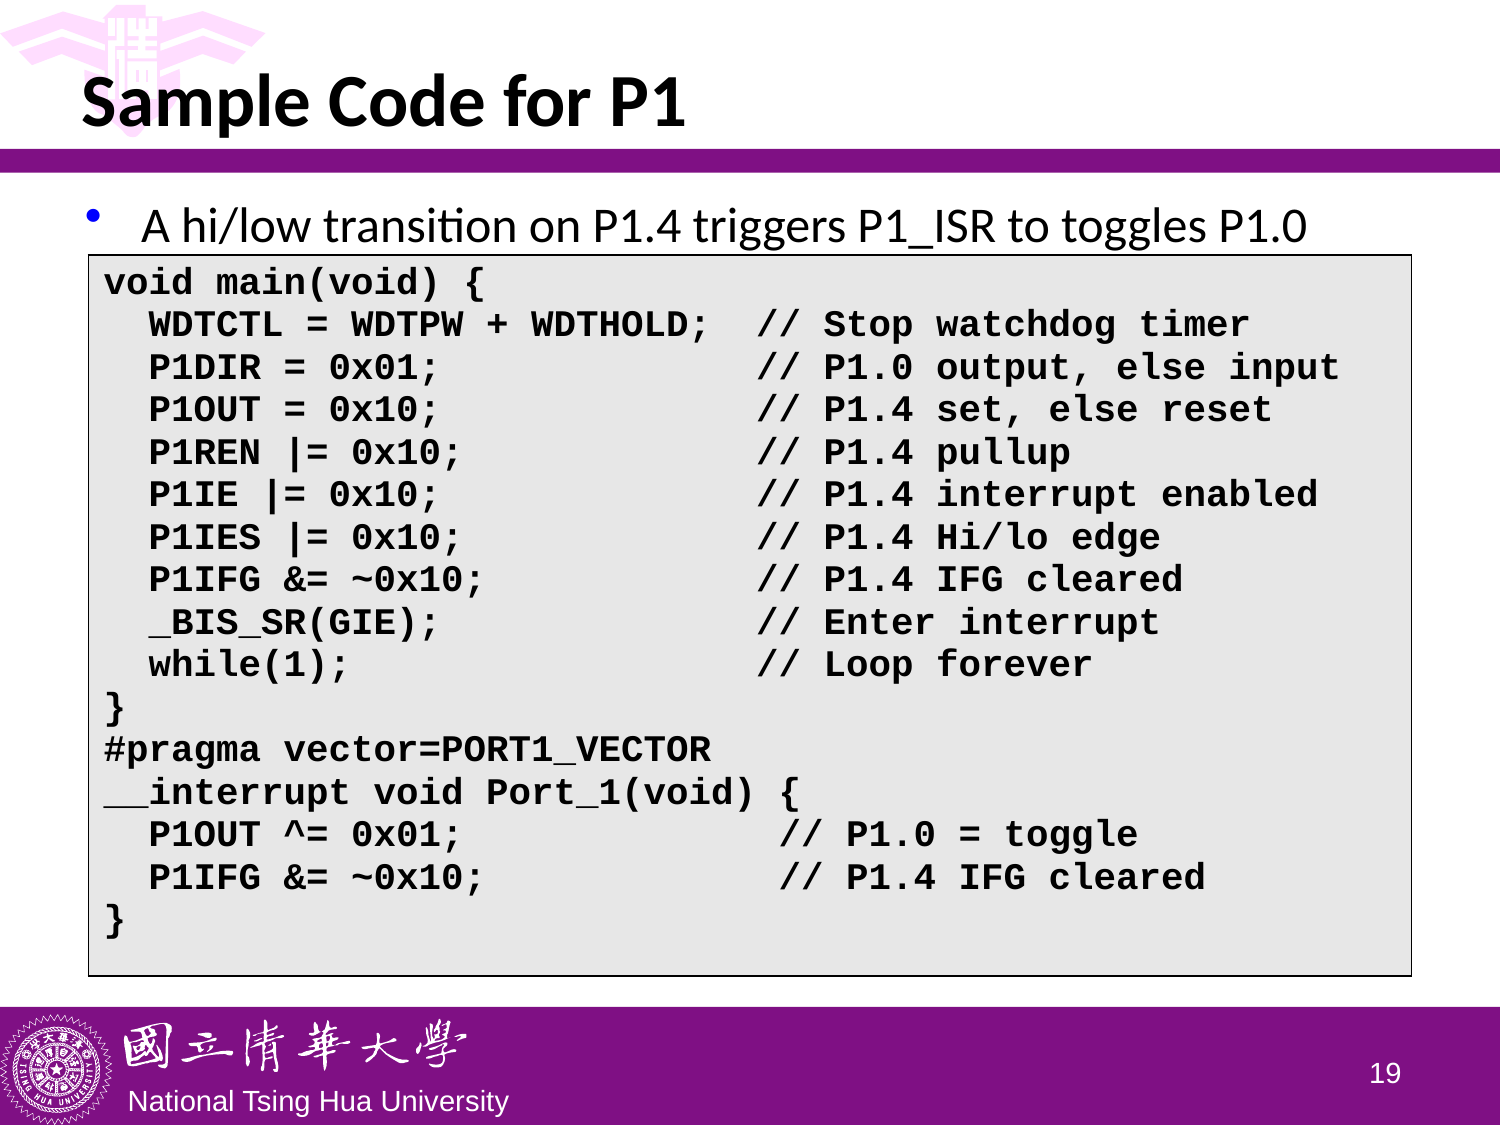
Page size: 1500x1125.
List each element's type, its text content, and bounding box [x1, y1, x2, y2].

table_header void main(void) { WDTCTL = WDTPW + WDTHOLD; // Stop watchdog timer P1DIR = 0x01; // P1.0 output, else input P1OUT = 0x10; // P1.4 set, else reset P1REN |= 0x10; // P1.4 pullup P1IE |= 0x10; // P1.4 interrupt enabled P1IES |= 0x10; // P1.4 Hi/lo edge P1IFG &= ~0x10; // P1.4 IFG cleared _BIS_SR(GIE); // Enter interrupt while(1); // Loop forever } #pragma vector=PORT1_VECTOR __interrupt void Port_1(void) { P1OUT ^= 0x01; // P1.0 = toggle P1IFG &= ~0x10; // P1.4 IFG cleared } [89, 256, 1411, 975]
slide_number 18 [1104, 1021, 1417, 1097]
title Sample Code for P1 [66, 37, 1413, 149]
list A hi/low transition on P1.4 triggers P1_ISR to toggles P1.0 [69, 184, 1412, 1000]
